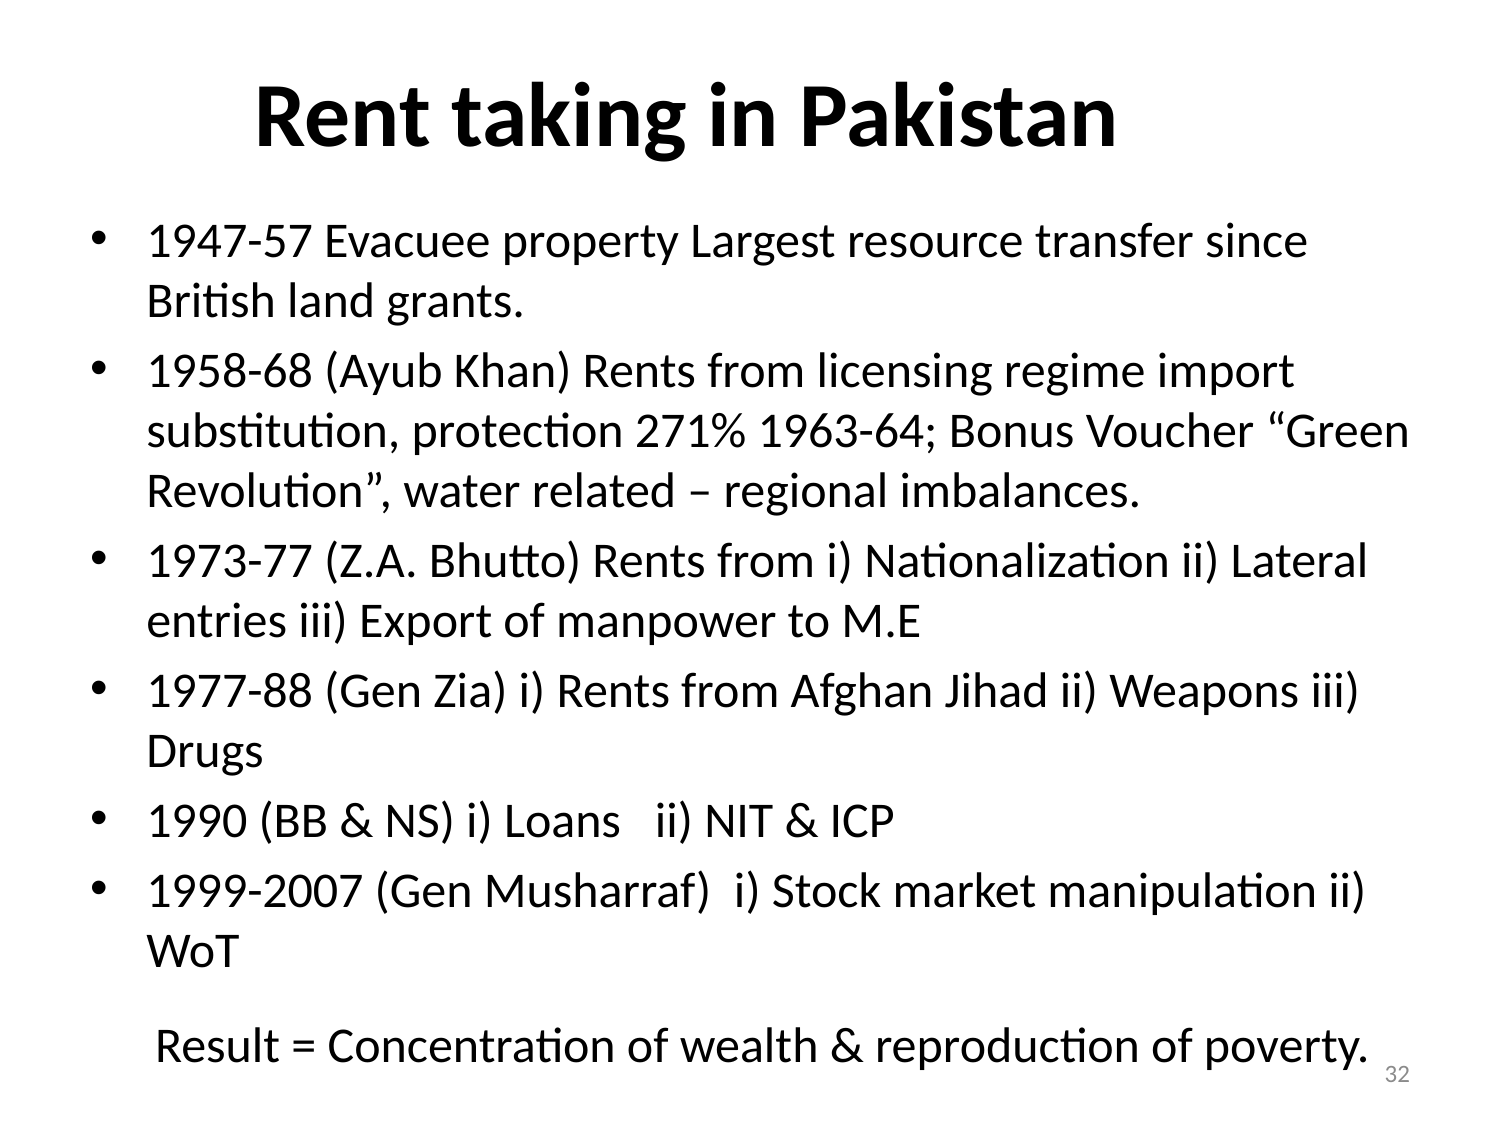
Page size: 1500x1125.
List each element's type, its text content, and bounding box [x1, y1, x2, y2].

title Rent taking in Pakistan [75, 45, 1300, 175]
slide_number 32 [1074, 1042, 1425, 1103]
list 1947-57 Evacuee property Largest resource transfer since British land grants. 1958-68 (Ayub Khan) Rents from licensing regime import substitution, protection 271% 1963-64; Bonus Voucher “Green Revolution”, water related – regional imbalances. 1973-77 (Z.A. Bhutto) Rents from i) Nationalization ii) Lateral entries iii) Export of manpower to M.E 1977-88 (Gen Zia) i) Rents from Afghan Jihad ii) Weapons iii) Drugs 1990 (BB & NS) i) Loans ii) NIT & ICP 1999-2007 (Gen Musharraf) i) Stock market manipulation ii) WoT Result = Concentration of wealth & reproduction of poverty. [75, 200, 1450, 1088]
